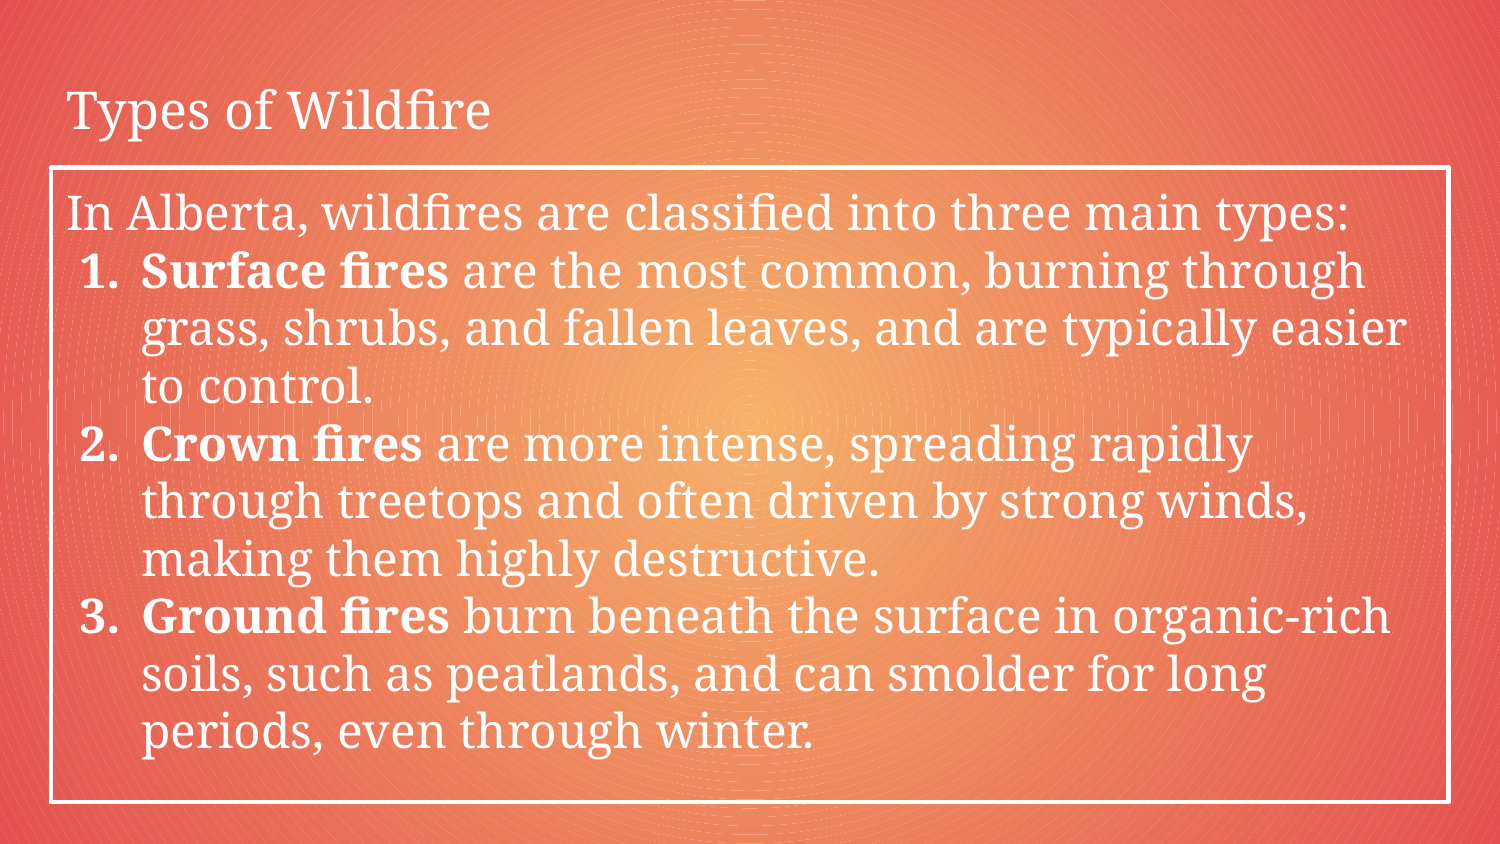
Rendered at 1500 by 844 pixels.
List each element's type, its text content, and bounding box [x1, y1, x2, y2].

title Types of Wildfire [51, 25, 1449, 156]
subtitle In Alberta, wildfires are classified into three main types: Surface fires are the most common, burning through grass, shrubs, and fallen leaves, and are typically easier to control. Crown fires are more intense, spreading rapidly through treetops and often driven by strong winds, making them highly destructive. Ground fires burn beneath the surface in organic-rich soils, such as peatlands, and can smolder for long periods, even through winter. [51, 167, 1449, 803]
